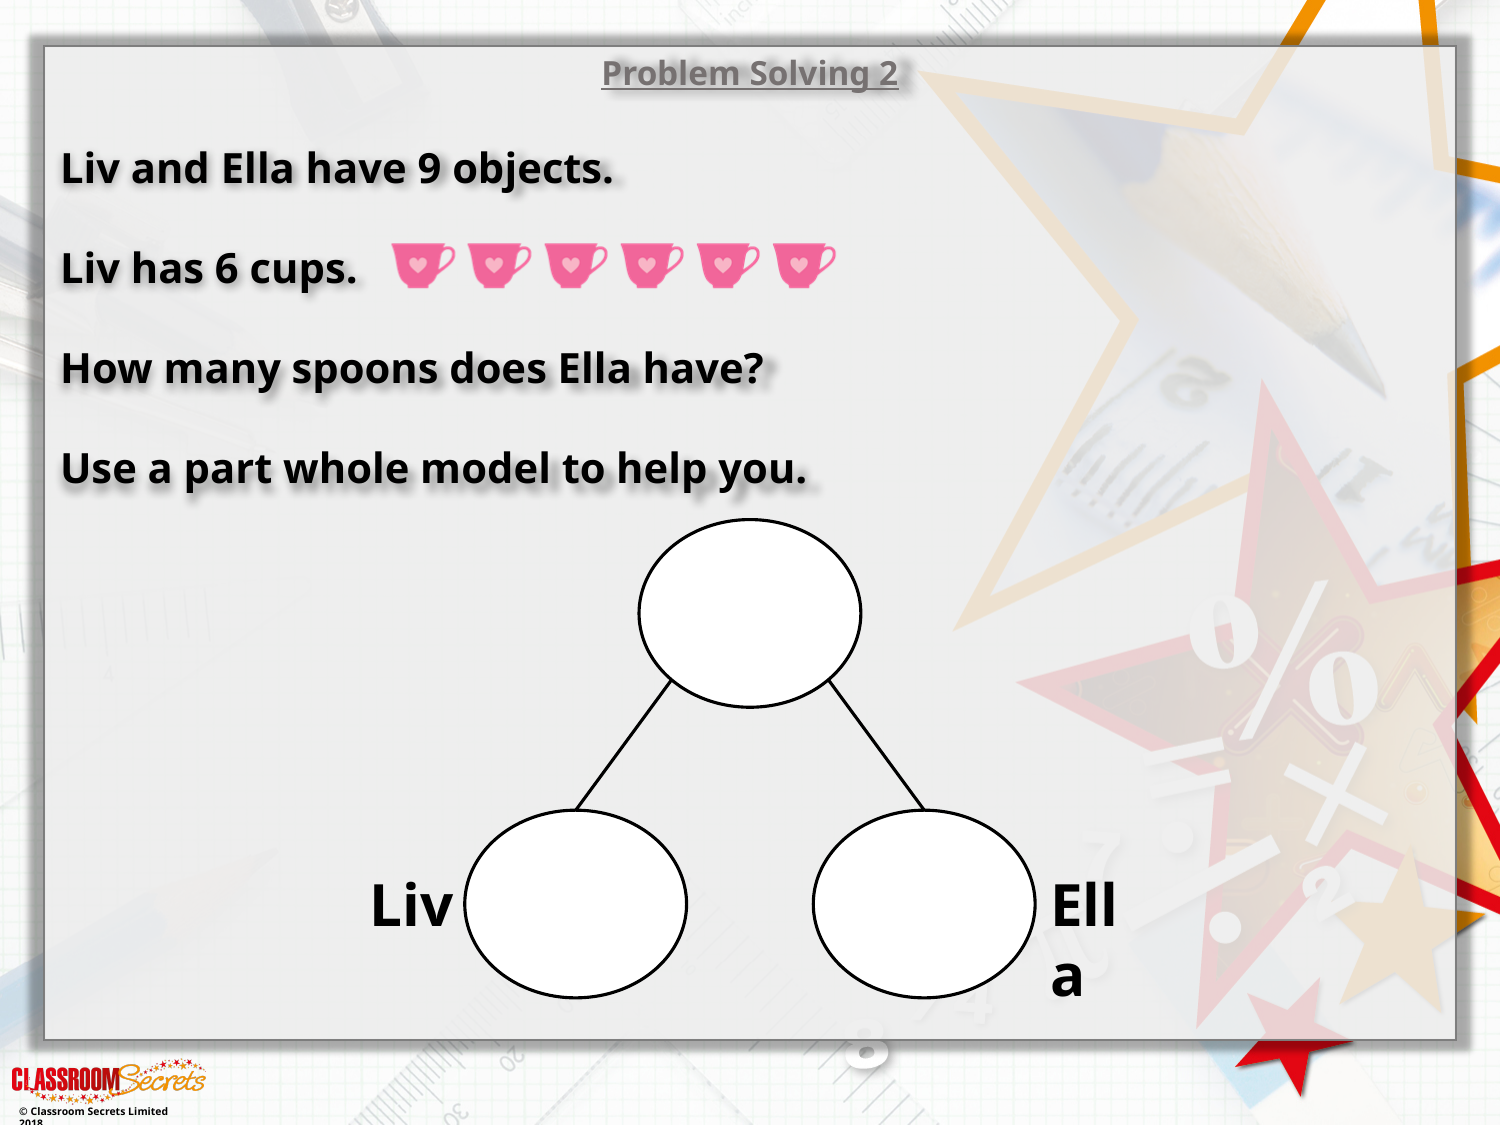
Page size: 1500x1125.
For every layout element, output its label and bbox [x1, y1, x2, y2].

picture [0, 0, 1500, 1125]
text_box [464, 519, 1036, 998]
